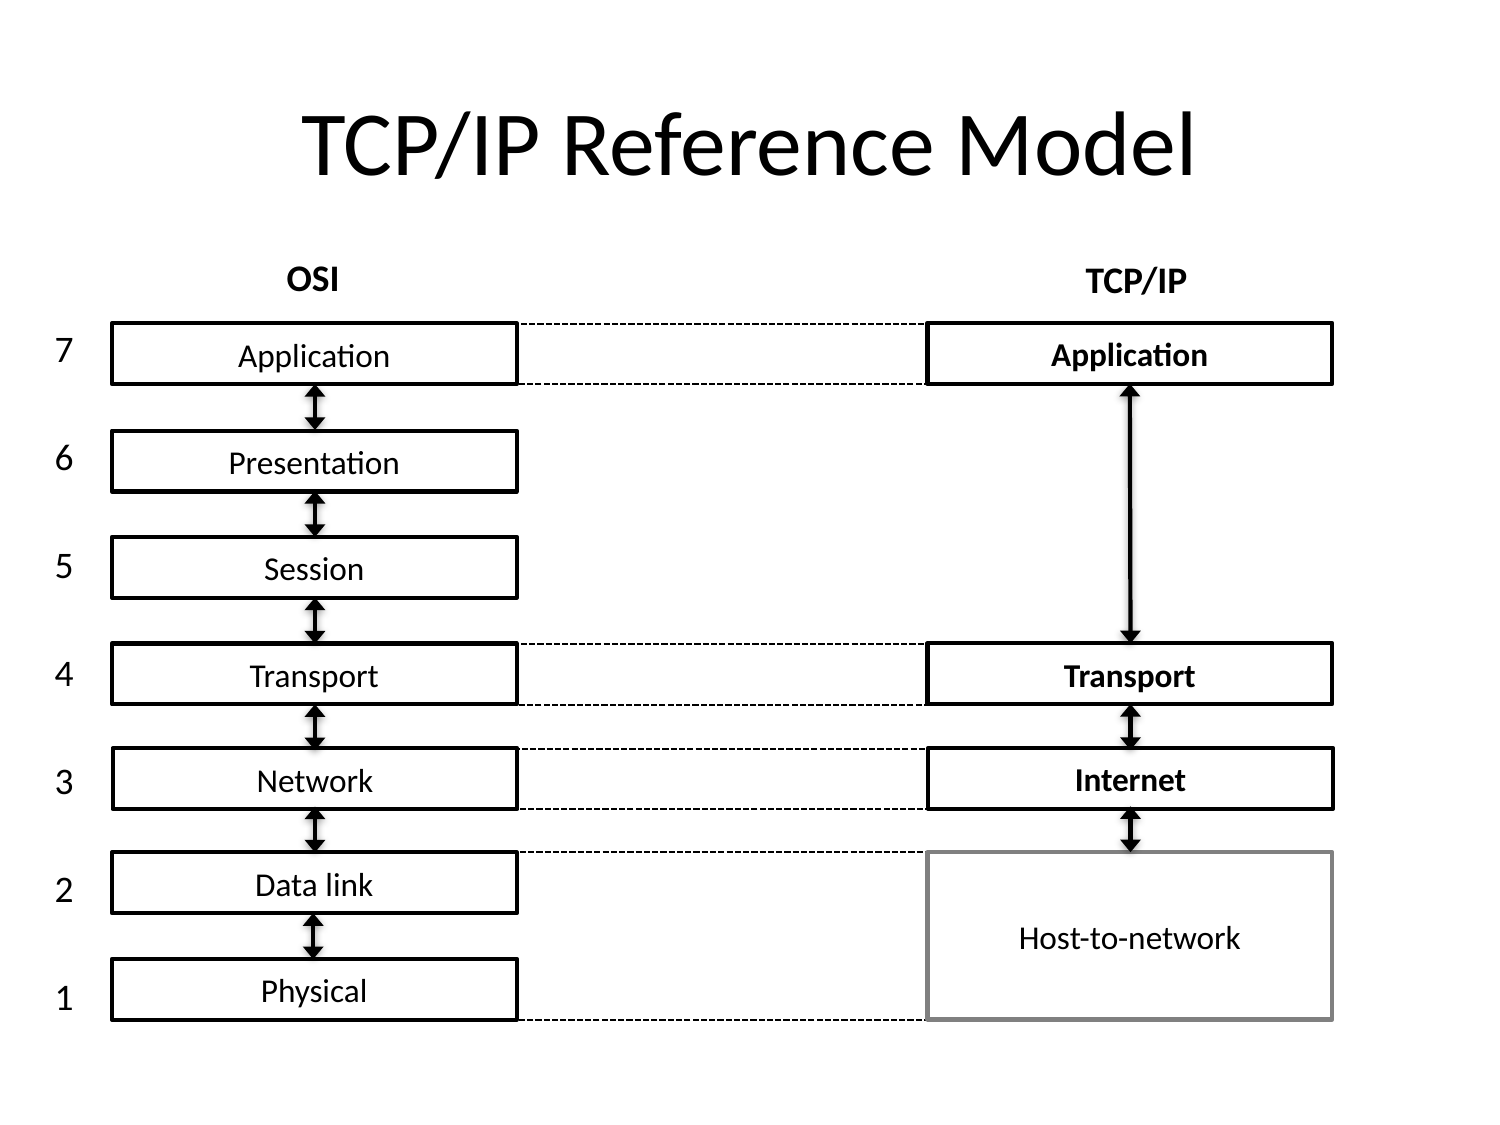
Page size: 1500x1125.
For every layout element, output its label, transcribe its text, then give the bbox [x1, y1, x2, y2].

text_box TCP/IP [1070, 248, 1203, 308]
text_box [927, 322, 1334, 1020]
text_box 7 6 5 4 3 2 1 [39, 308, 132, 1026]
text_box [519, 323, 925, 1021]
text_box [111, 323, 518, 1020]
title TCP/IP Reference Model [75, 45, 1425, 233]
text_box OSI [271, 246, 355, 306]
